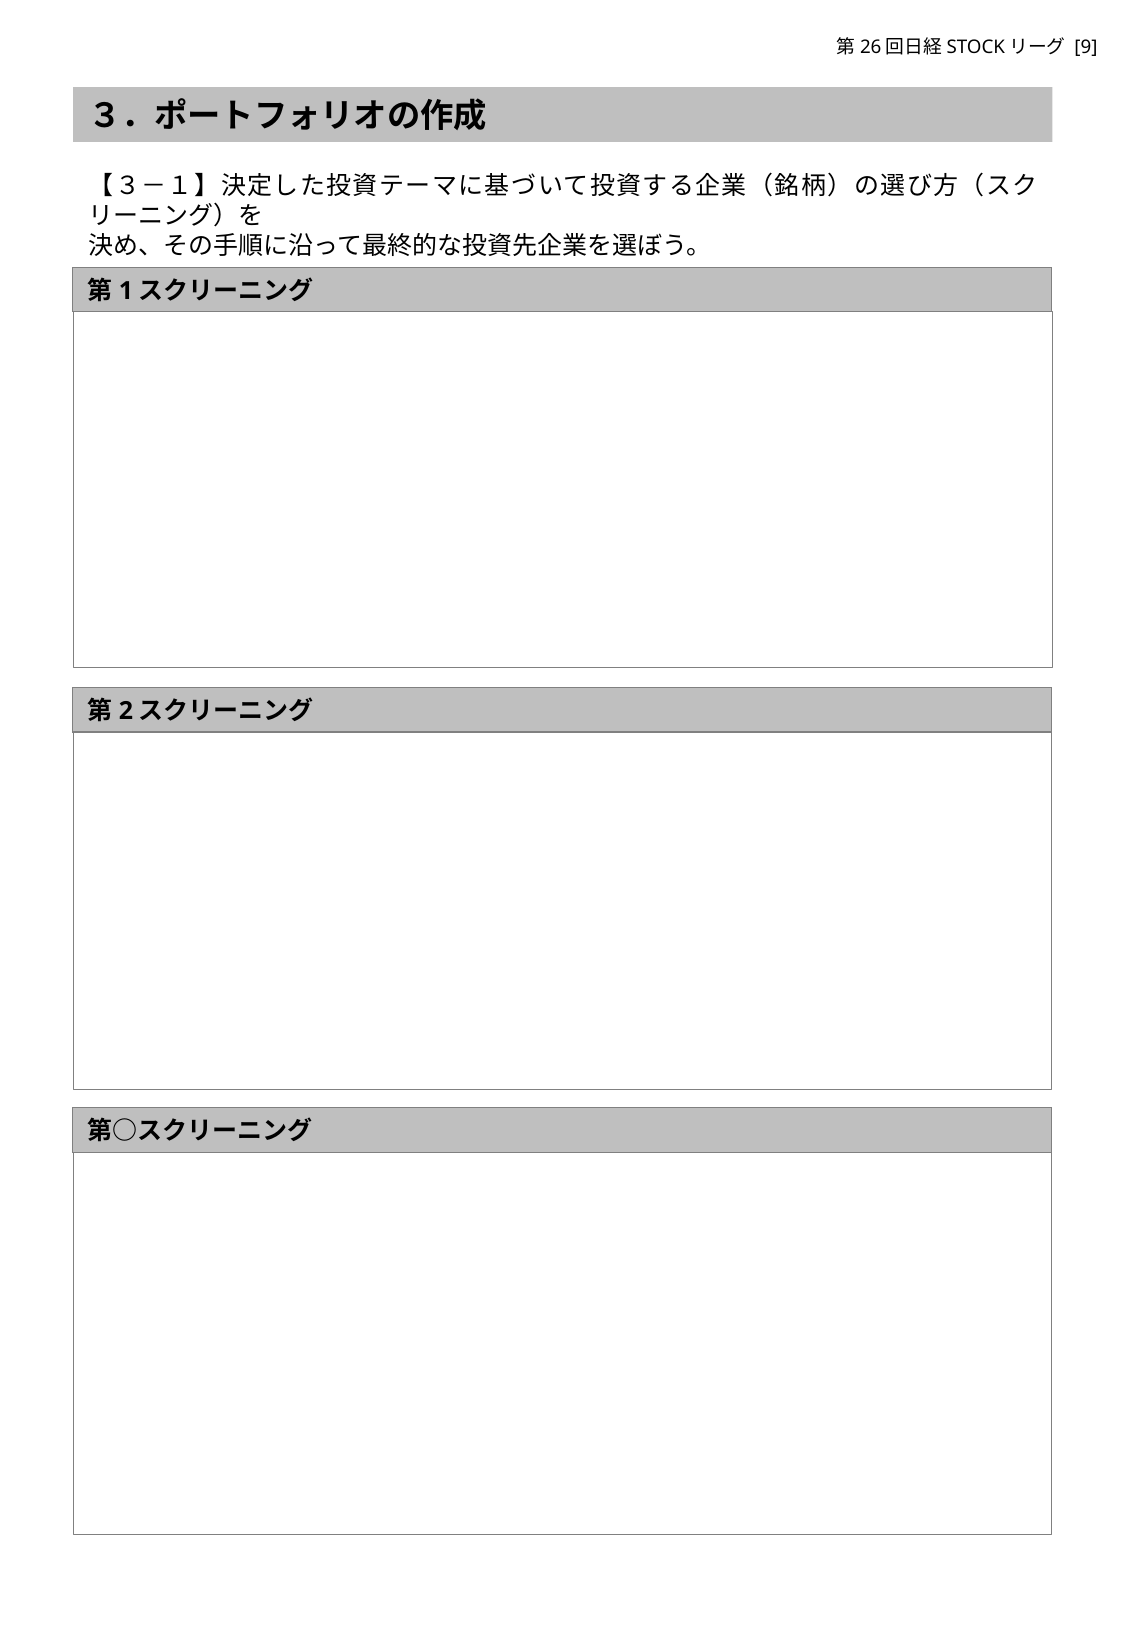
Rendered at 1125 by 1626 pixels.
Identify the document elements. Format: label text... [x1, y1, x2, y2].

text_box ３．ポートフォリオの作成 [73, 87, 1053, 142]
text_box [72, 730, 1053, 1091]
text_box 【３－１】決定した投資テーマに基づいて投資する企業（銘柄）の選び方（スクリーニング）を 決め、その手順に沿って最終的な投資先企業を選ぼう。 [73, 162, 1053, 268]
text_box 第2スクリーニング [72, 687, 1052, 730]
text_box 第○スクリーニング [72, 1107, 1052, 1151]
text_box [72, 1151, 1053, 1537]
text_box [72, 310, 1054, 669]
text_box 第1スクリーニング [72, 267, 1052, 310]
